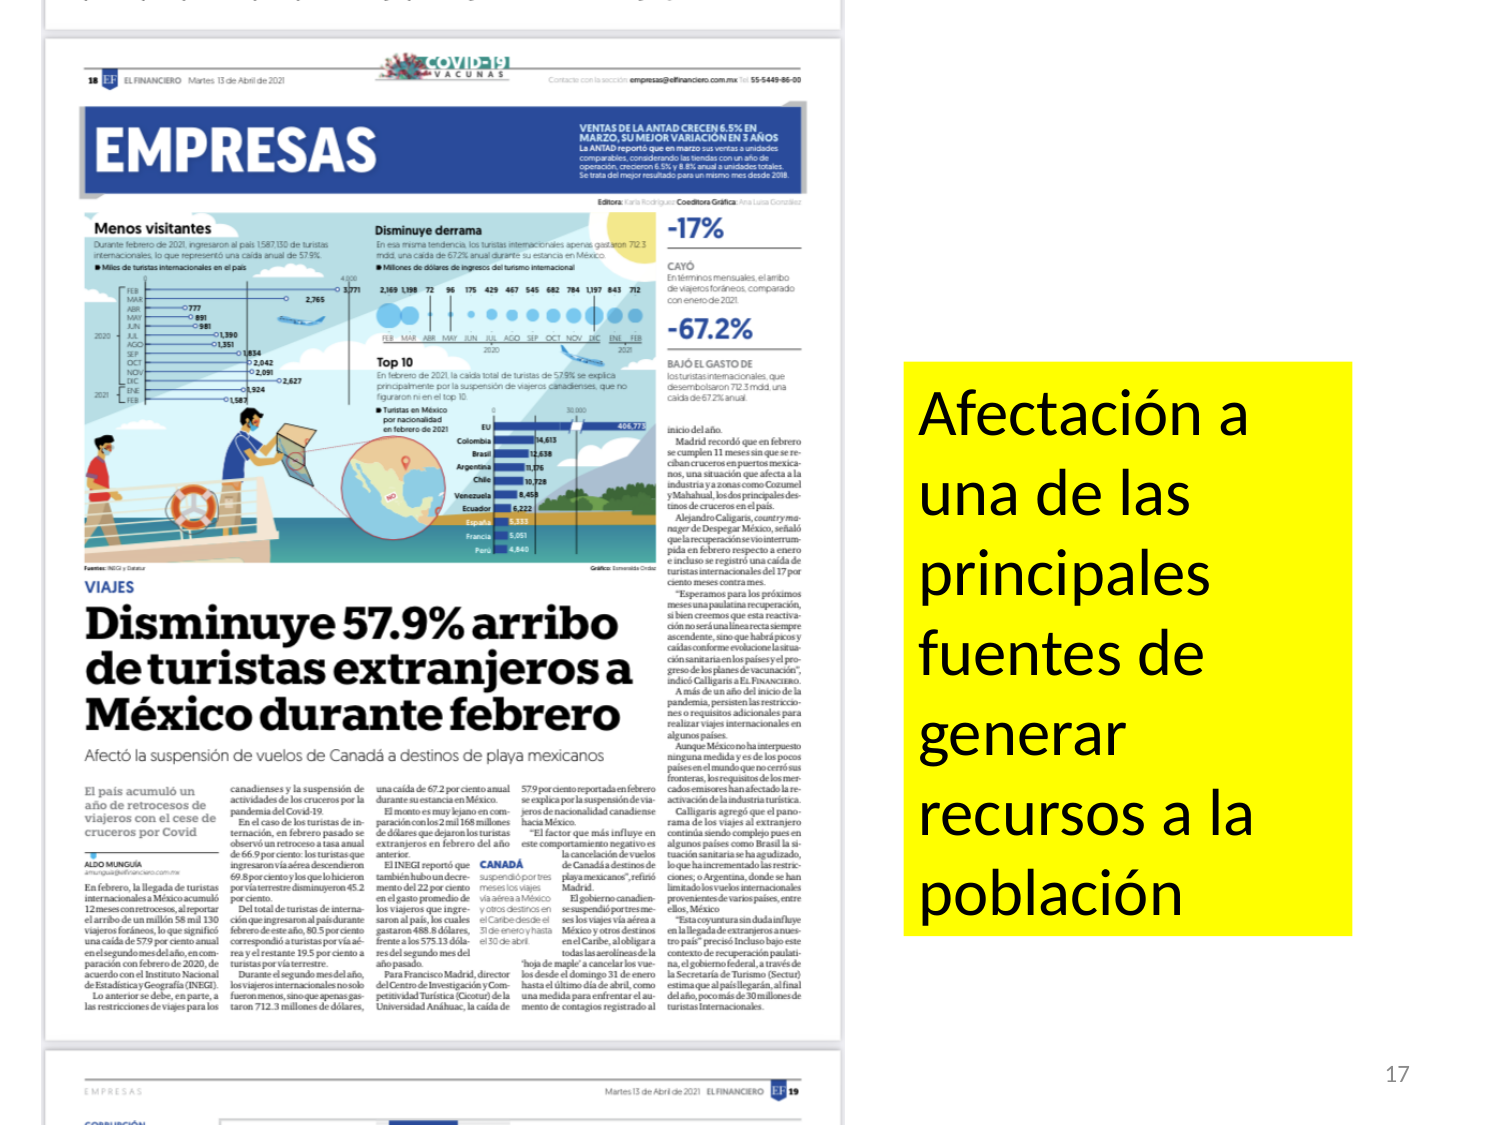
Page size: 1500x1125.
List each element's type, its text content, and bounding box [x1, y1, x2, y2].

slide_number 17 [1074, 1042, 1425, 1103]
picture [40, 0, 845, 1125]
text_box Afectación a una de las principales fuentes de generar recursos a la población [903, 361, 1353, 937]
